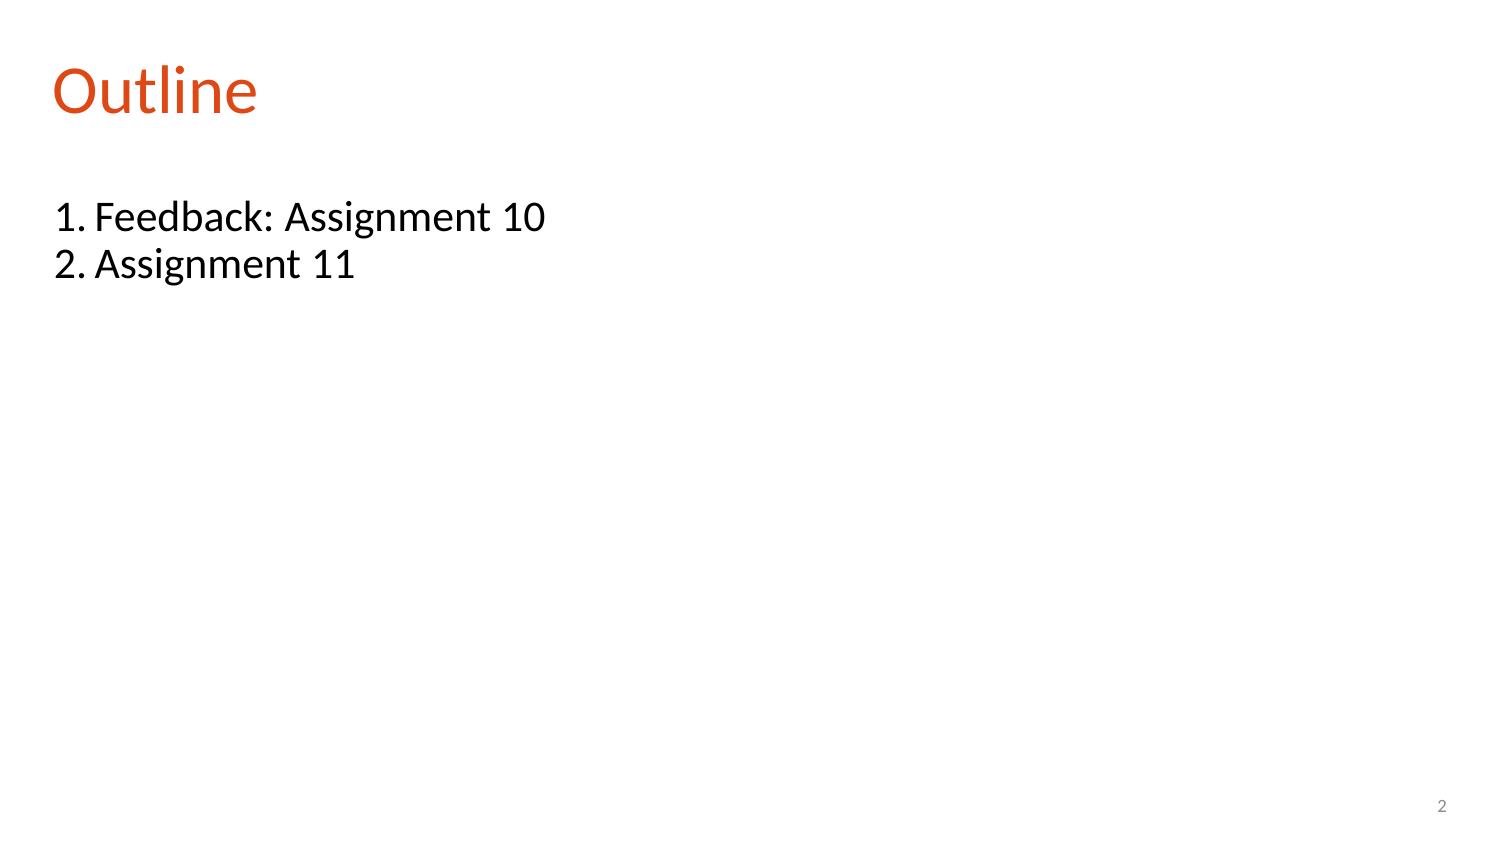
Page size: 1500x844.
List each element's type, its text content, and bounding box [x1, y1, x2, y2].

text_box Feedback: Assignment 10 Assignment 11 [41, 187, 1458, 764]
text_box Outline [41, 22, 1458, 162]
text_box <number> [1059, 782, 1458, 827]
